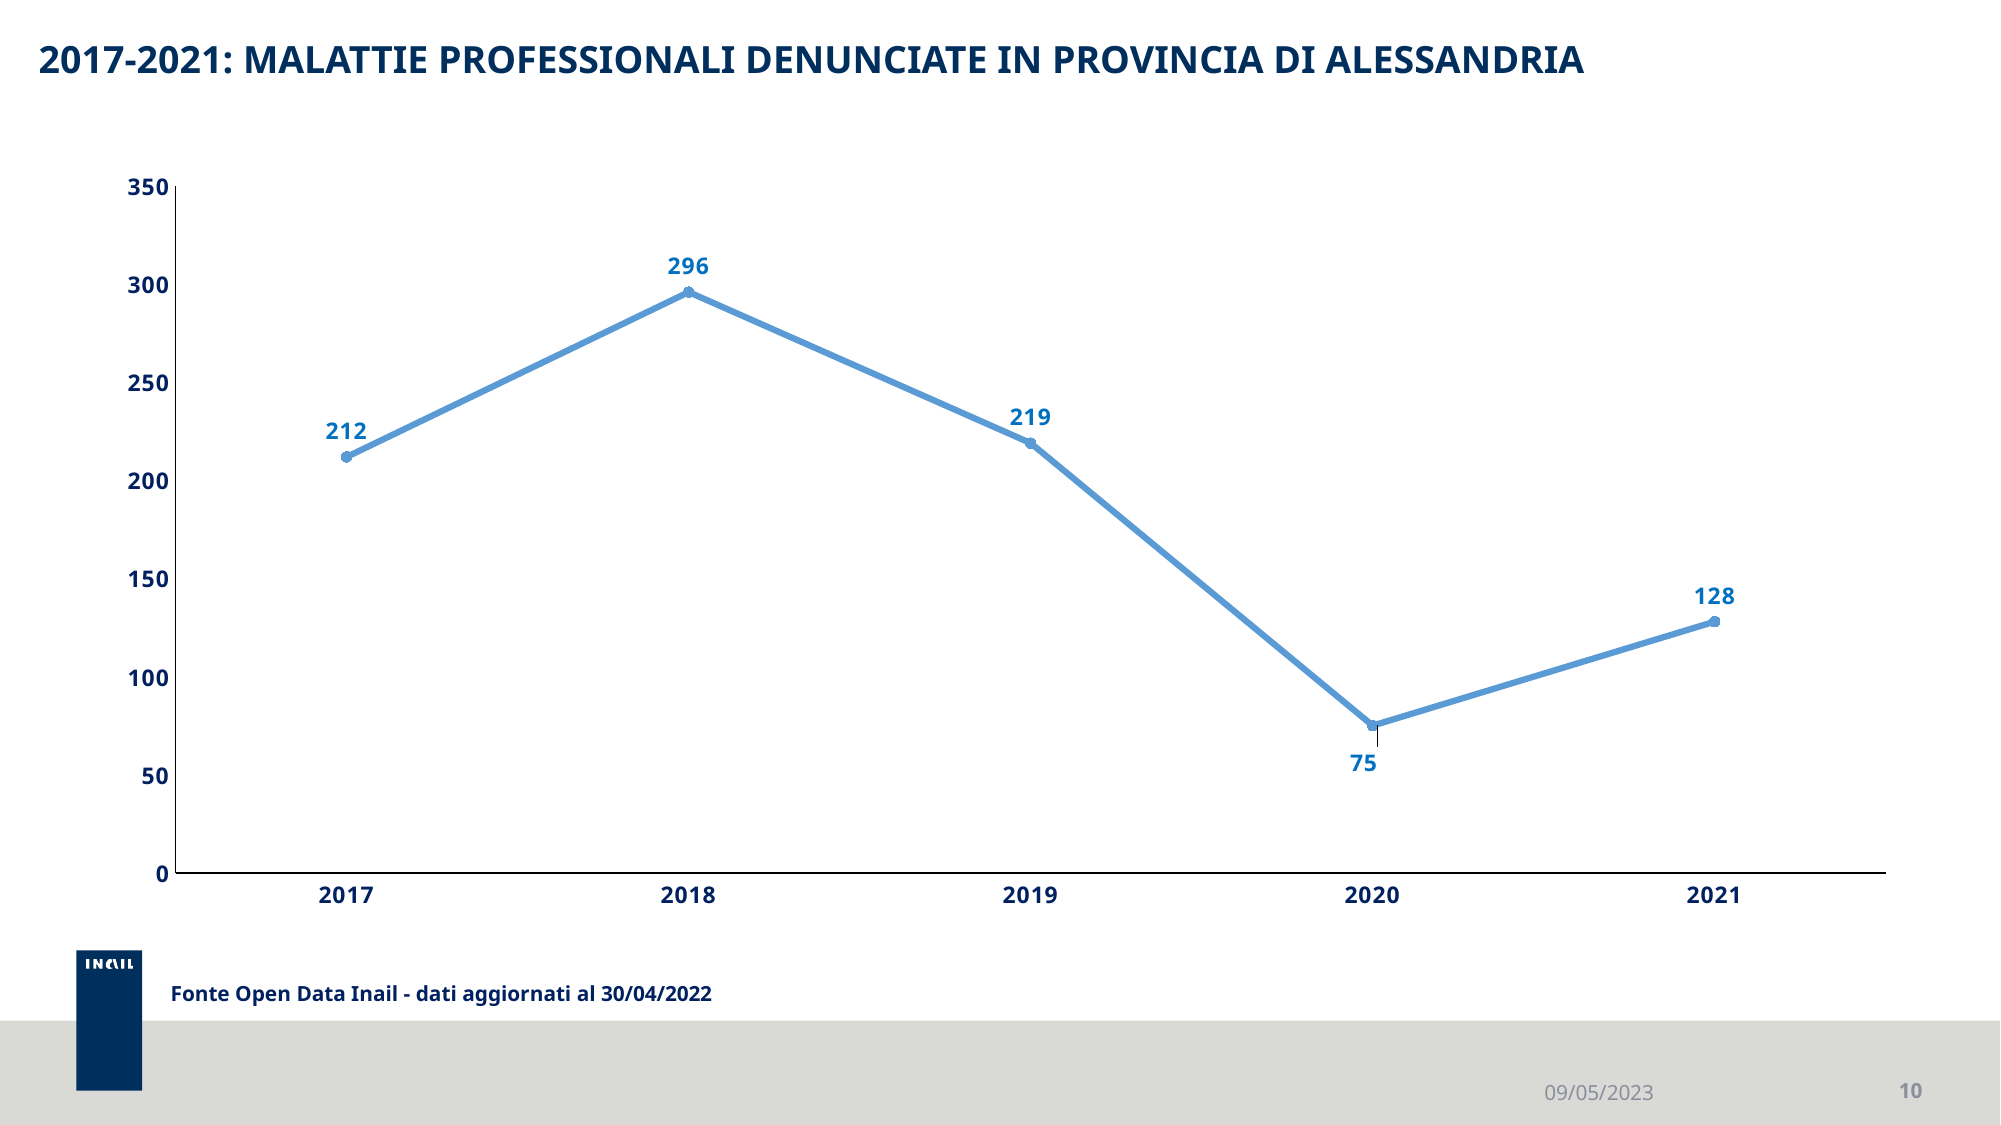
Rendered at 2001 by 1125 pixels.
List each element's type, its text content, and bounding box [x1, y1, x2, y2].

chart [90, 155, 1923, 926]
slide_number 10 [1684, 1061, 1923, 1122]
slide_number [1417, 1061, 1654, 1122]
title 2017-2021: MALATTIE PROFESSIONALI DENUNCIATE IN PROVINCIA DI ALESSANDRIA [38, 41, 1952, 156]
text_box Fonte Open Data Inail - dati aggiornati al 30/04/2022 [155, 973, 1925, 1014]
